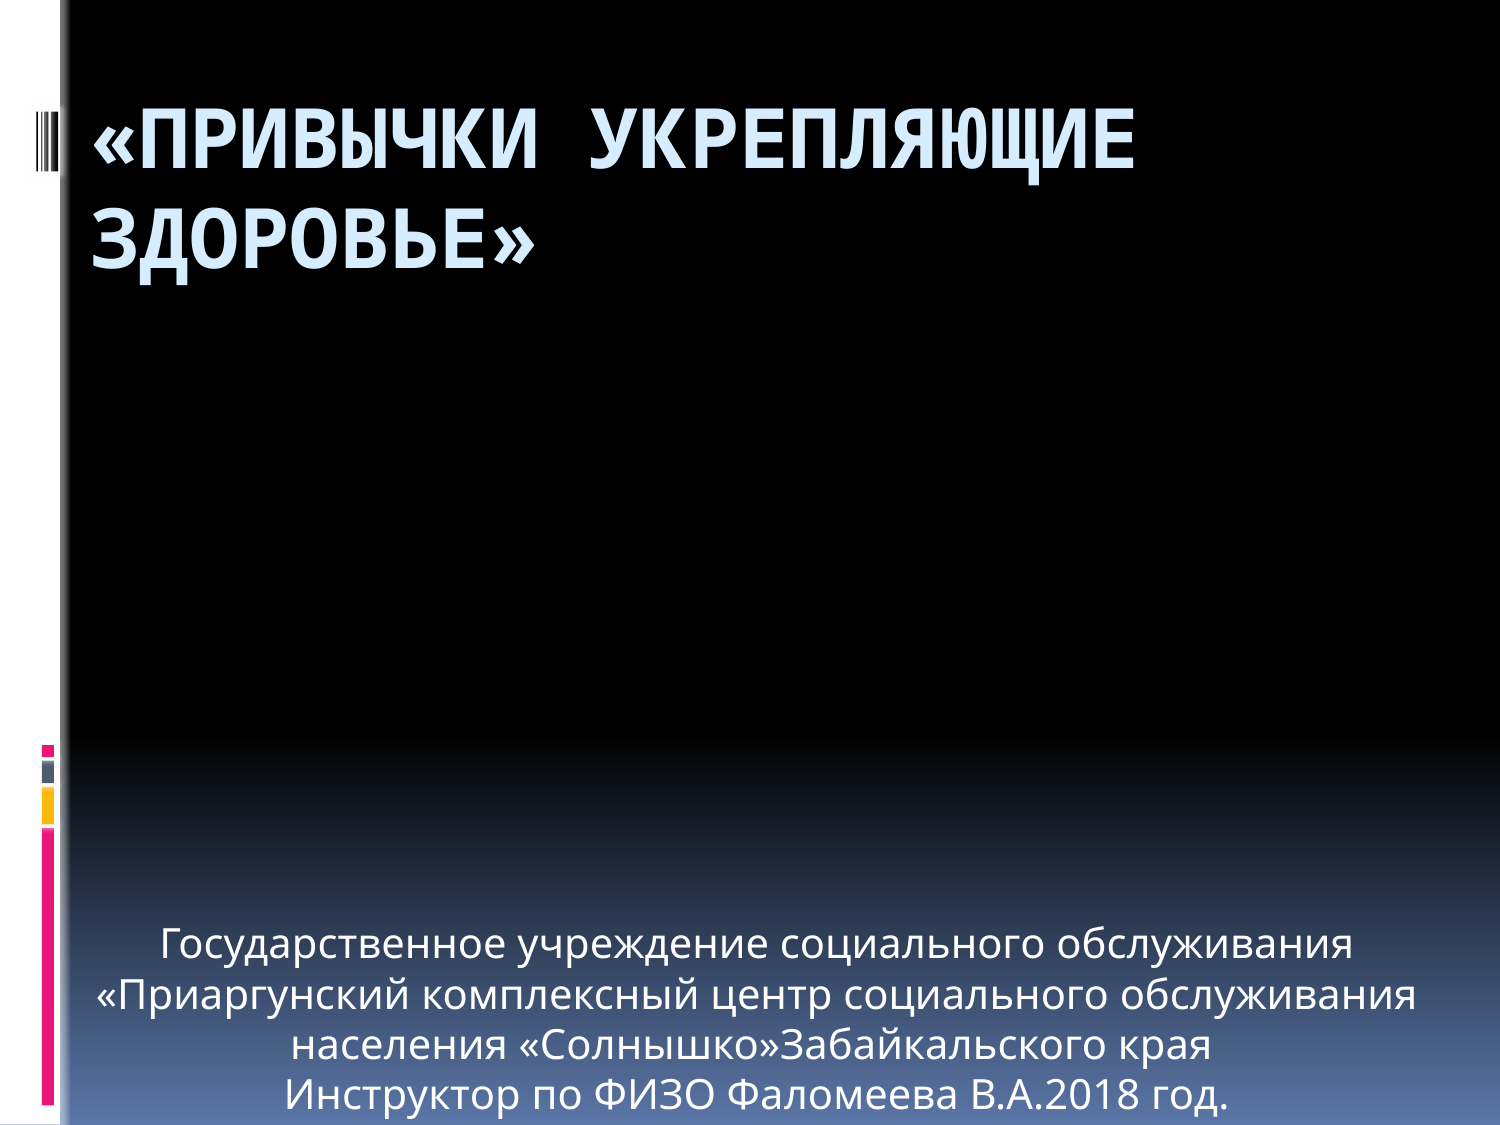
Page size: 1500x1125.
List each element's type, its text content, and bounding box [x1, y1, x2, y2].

subtitle Государственное учреждение социального обслуживания «Приаргунский комплексный центр социального обслуживания населения «Солнышко»Забайкальского края Инструктор по ФИЗО Фаломеева В.А.2018 год. [53, 846, 1459, 1125]
title «Привычки укрепляющие здоровье» [75, 78, 1438, 445]
